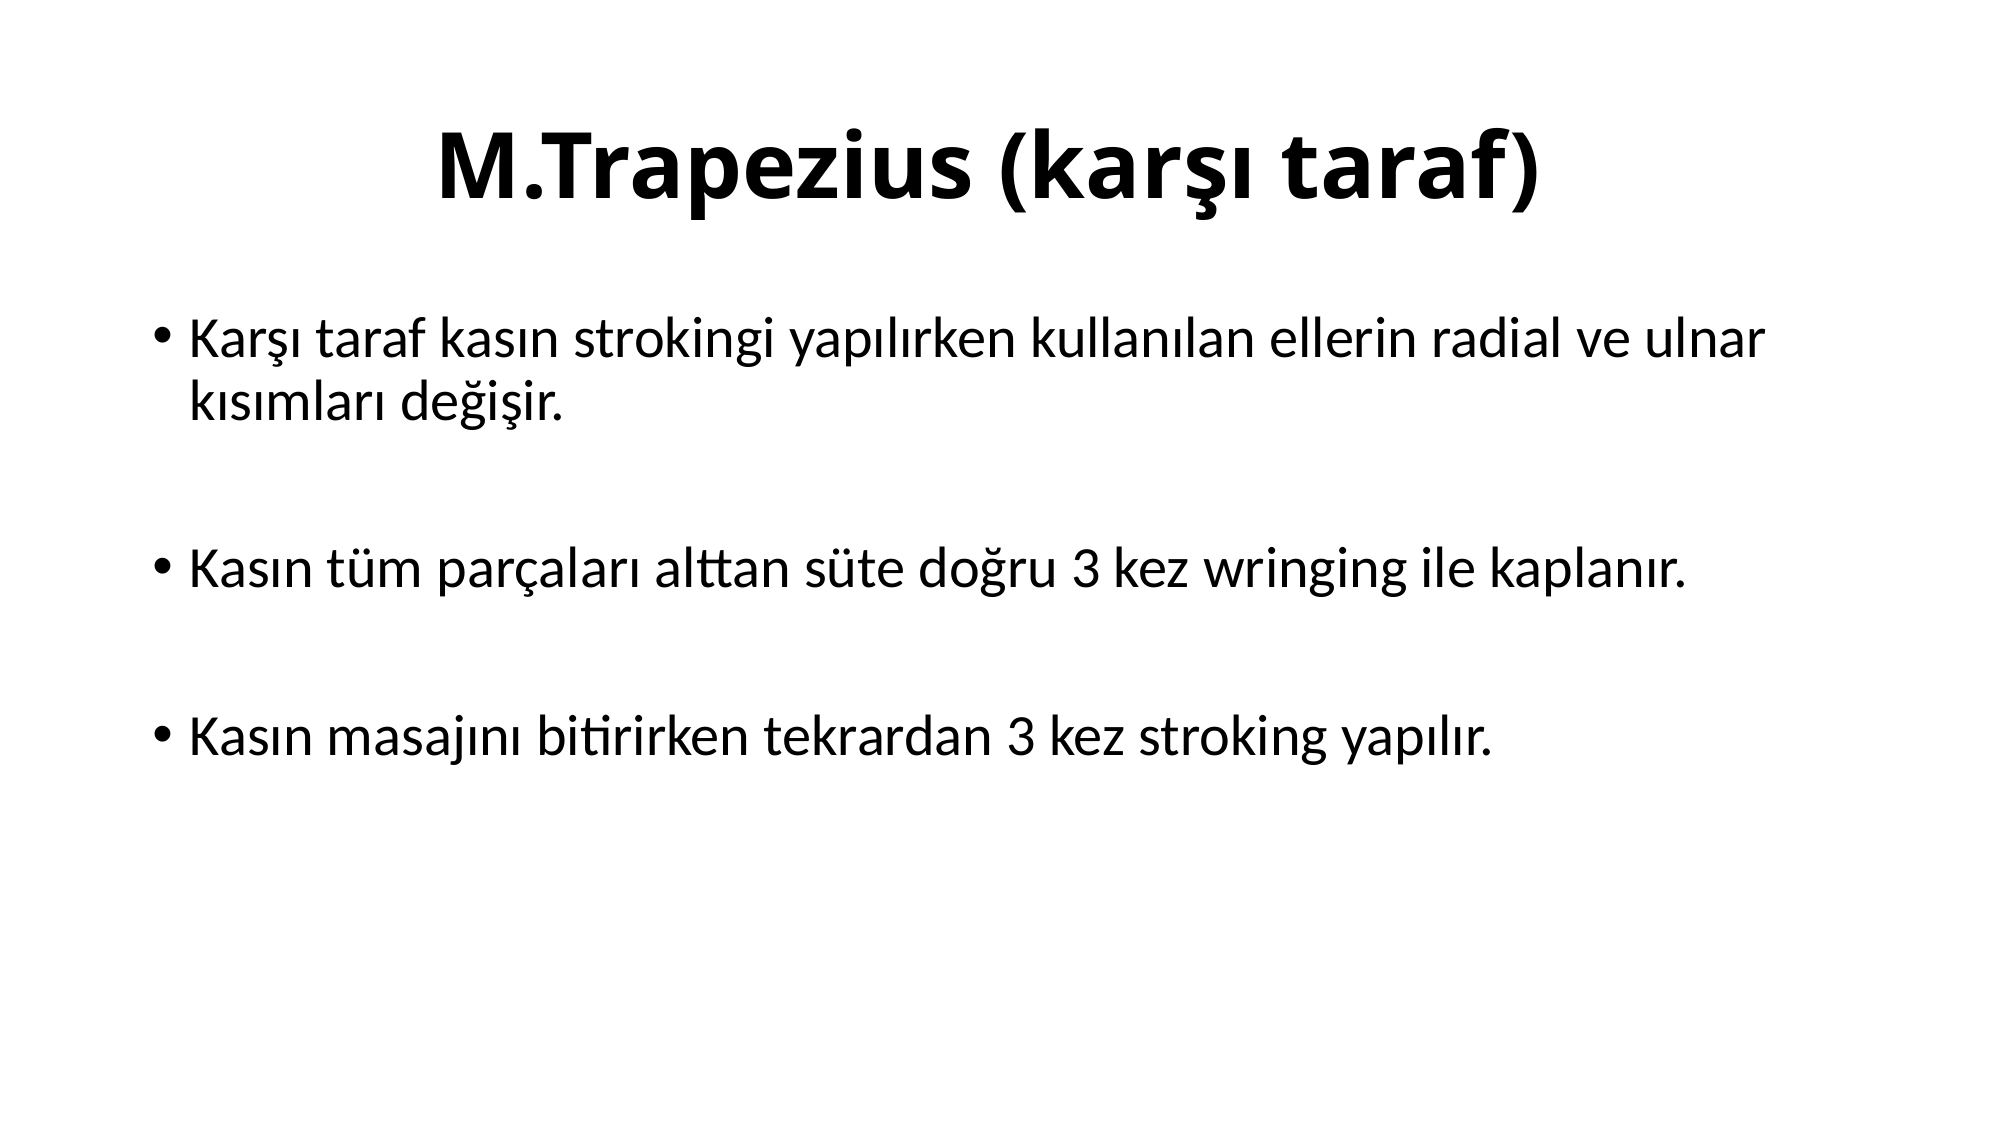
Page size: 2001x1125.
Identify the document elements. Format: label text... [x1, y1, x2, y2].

title M.Trapezius (karşı taraf) [137, 59, 1863, 278]
list Karşı taraf kasın strokingi yapılırken kullanılan ellerin radial ve ulnar kısımları değişir. Kasın tüm parçaları alttan süte doğru 3 kez wringing ile kaplanır. Kasın masajını bitirirken tekrardan 3 kez stroking yapılır. [137, 299, 1863, 1014]
